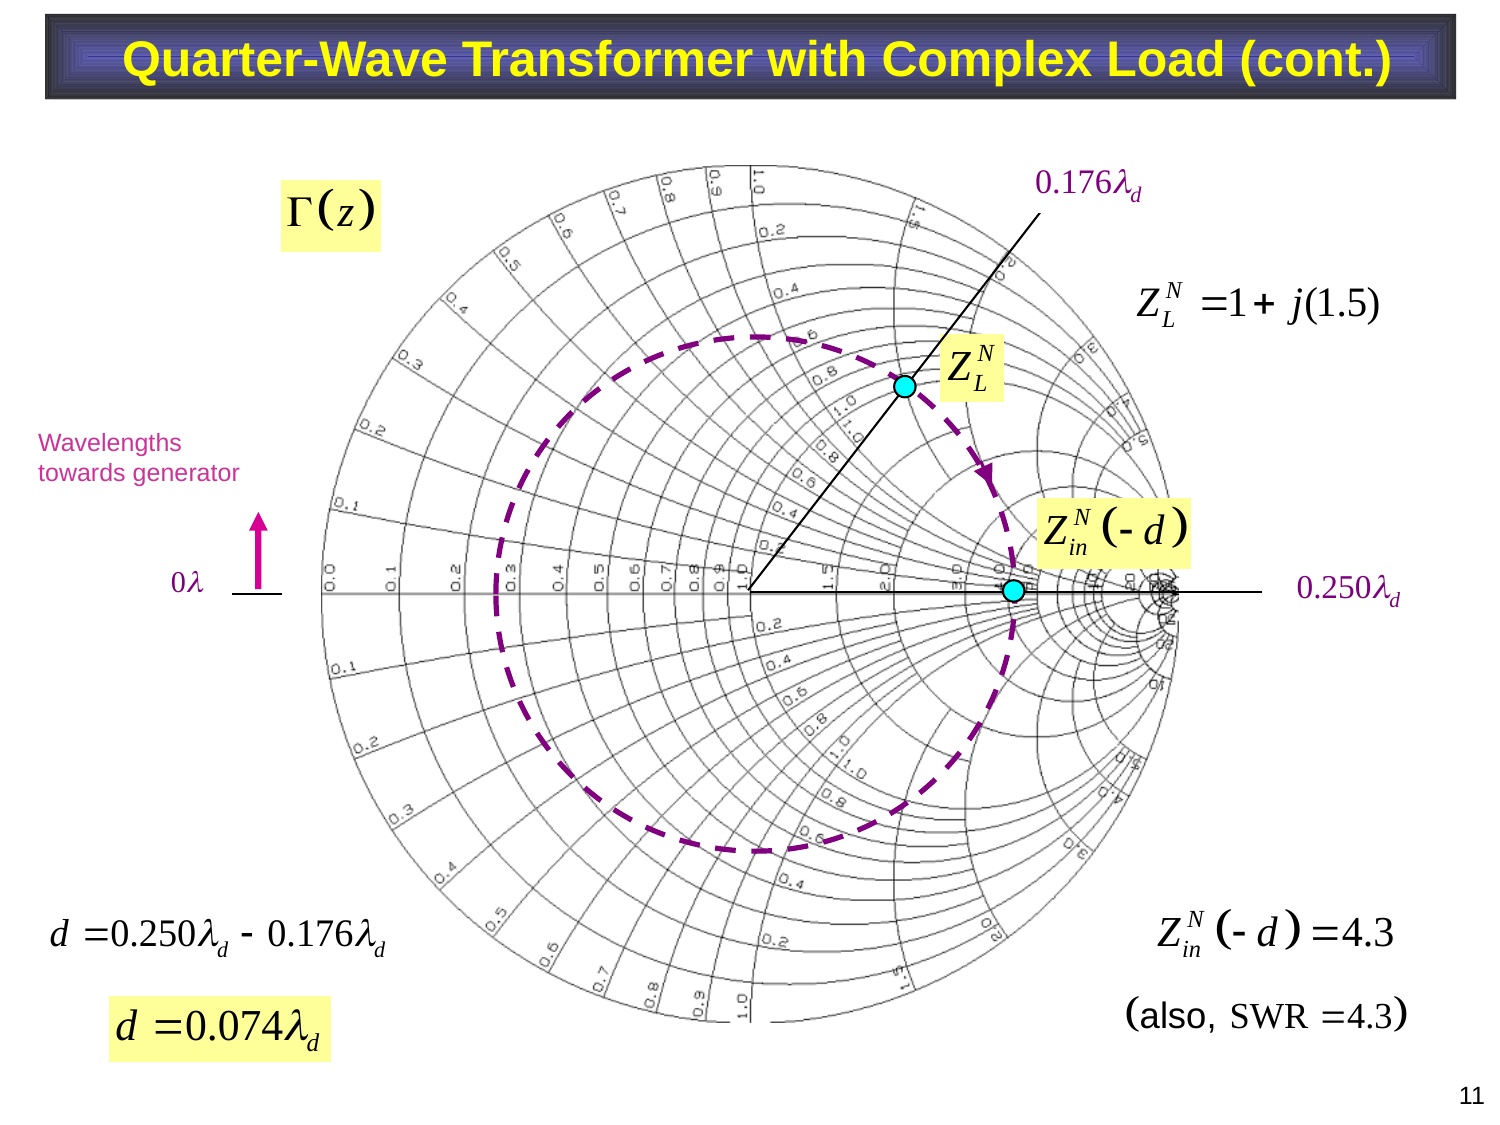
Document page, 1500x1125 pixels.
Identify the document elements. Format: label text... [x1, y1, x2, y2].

text_box Quarter-Wave Transformer with Complex Load (cont.) [45, 13, 1457, 100]
slide_number 11 [1149, 1065, 1500, 1125]
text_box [23, 159, 1413, 1063]
